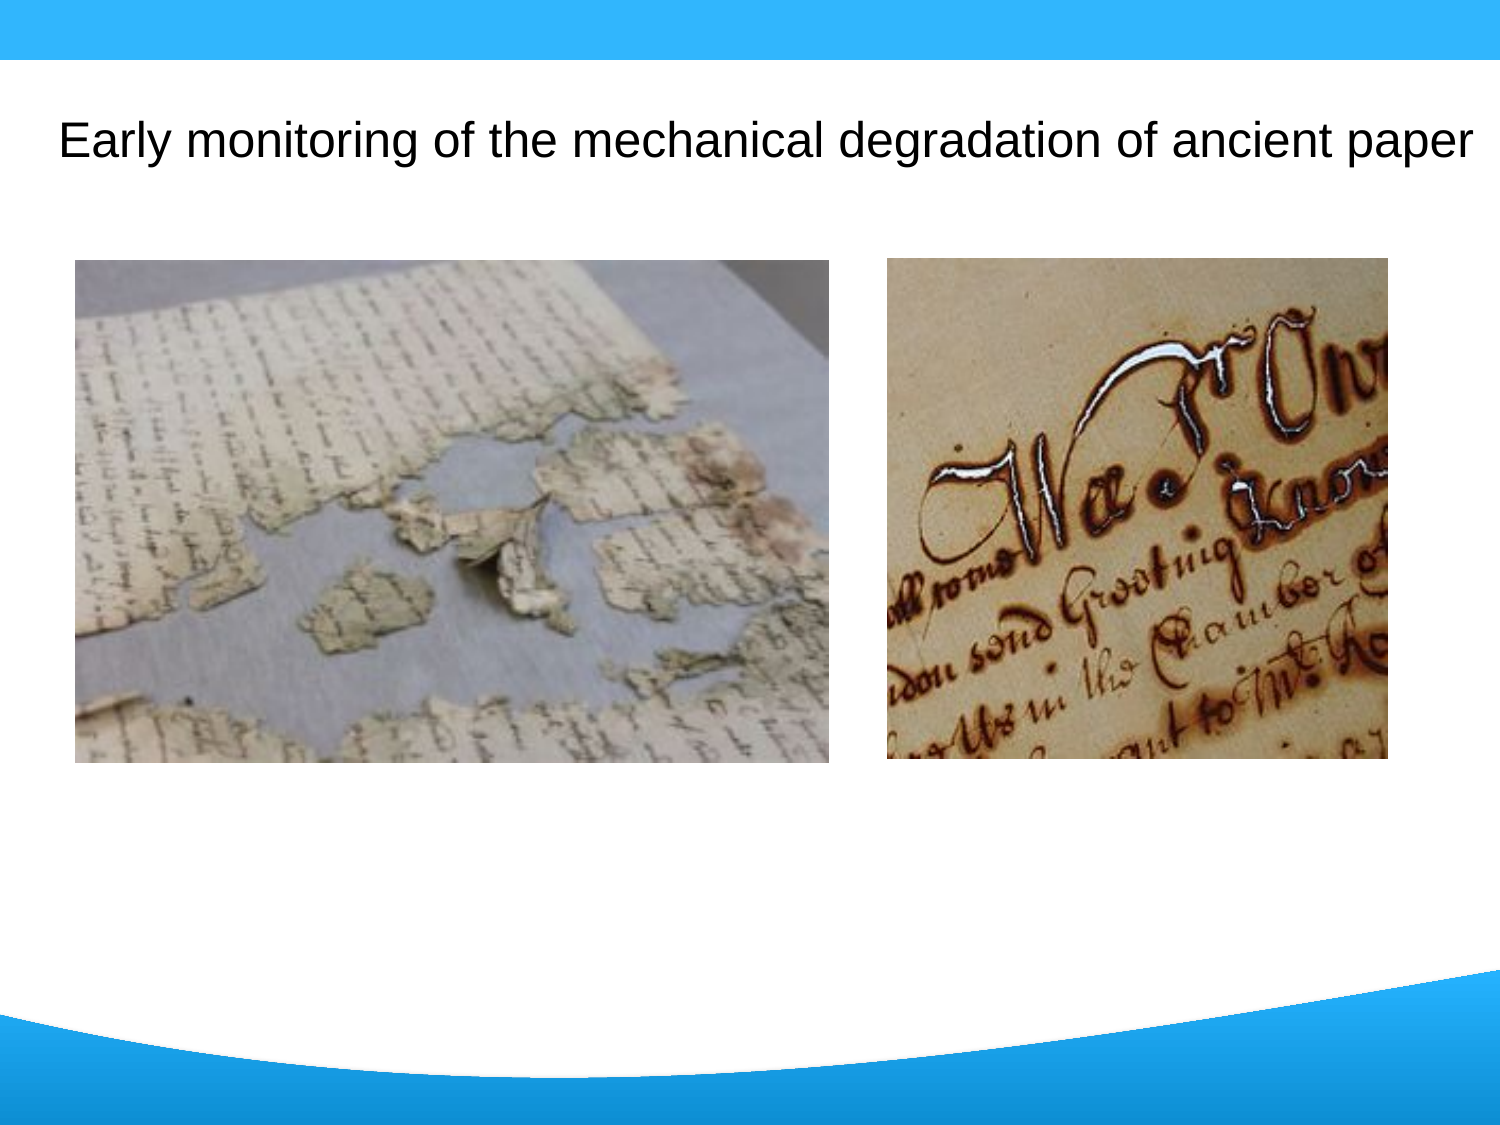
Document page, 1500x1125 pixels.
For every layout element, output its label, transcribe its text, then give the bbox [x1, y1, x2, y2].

picture [887, 258, 1388, 760]
text_box Early monitoring of the mechanical degradation of ancient paper [35, 111, 1498, 174]
picture [74, 260, 830, 763]
